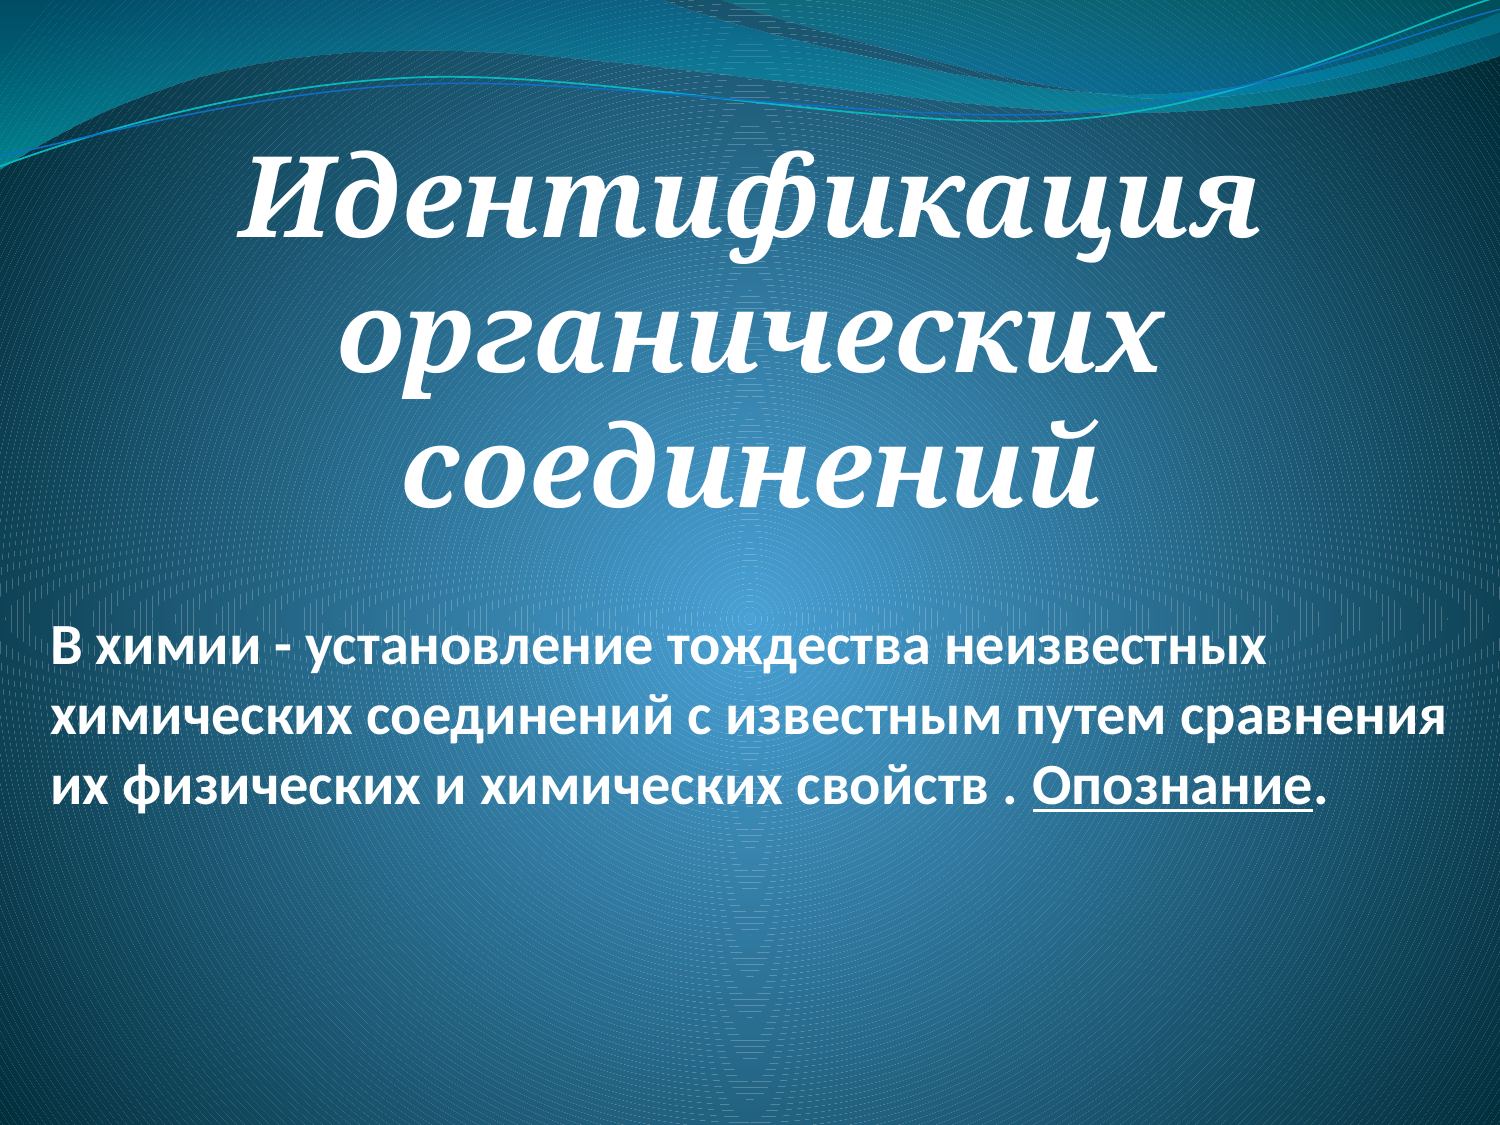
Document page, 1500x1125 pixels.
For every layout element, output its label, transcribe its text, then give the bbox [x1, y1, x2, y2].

text_box В химии - установление тождества неизвестных химических соединений с известным путем сравнения их физических и химических свойств . Опознание. [35, 598, 1465, 824]
subtitle Идентификация органических соединений [62, 117, 1450, 563]
